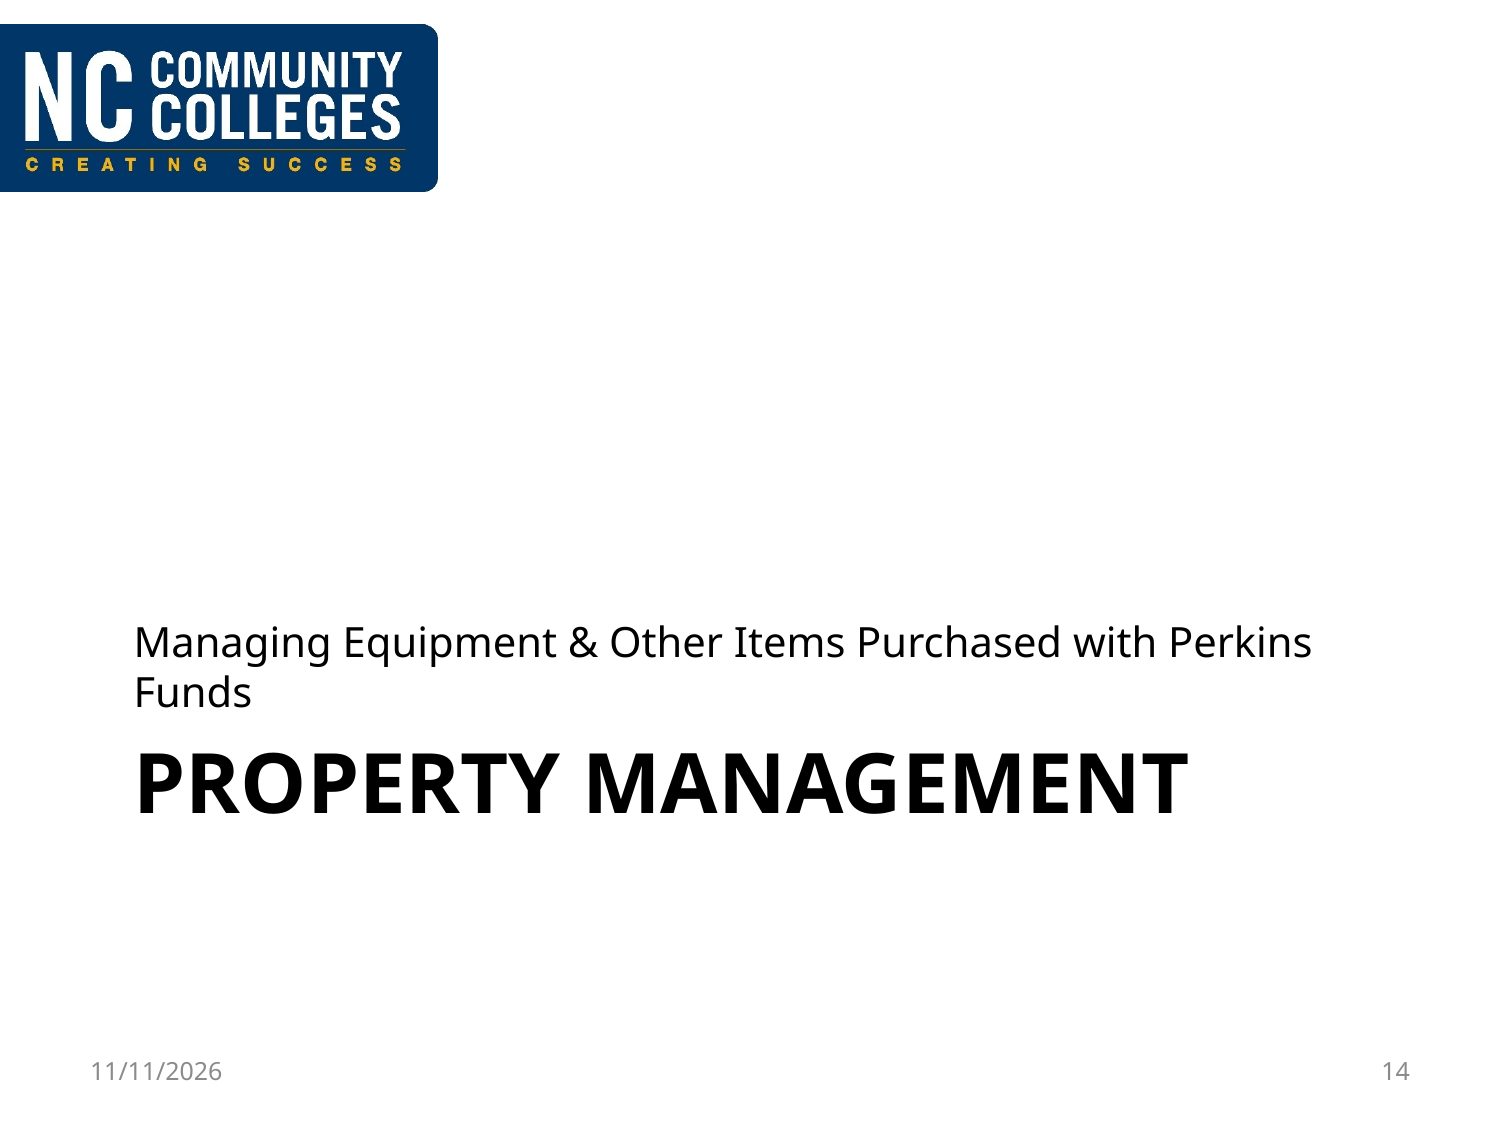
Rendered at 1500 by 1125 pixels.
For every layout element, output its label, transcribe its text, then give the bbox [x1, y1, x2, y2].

slide_number 14 [1074, 1042, 1425, 1103]
list Managing Equipment & Other Items Purchased with Perkins Funds [118, 476, 1394, 723]
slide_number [75, 1042, 425, 1103]
picture [0, 24, 438, 192]
title Property Management [118, 723, 1394, 947]
